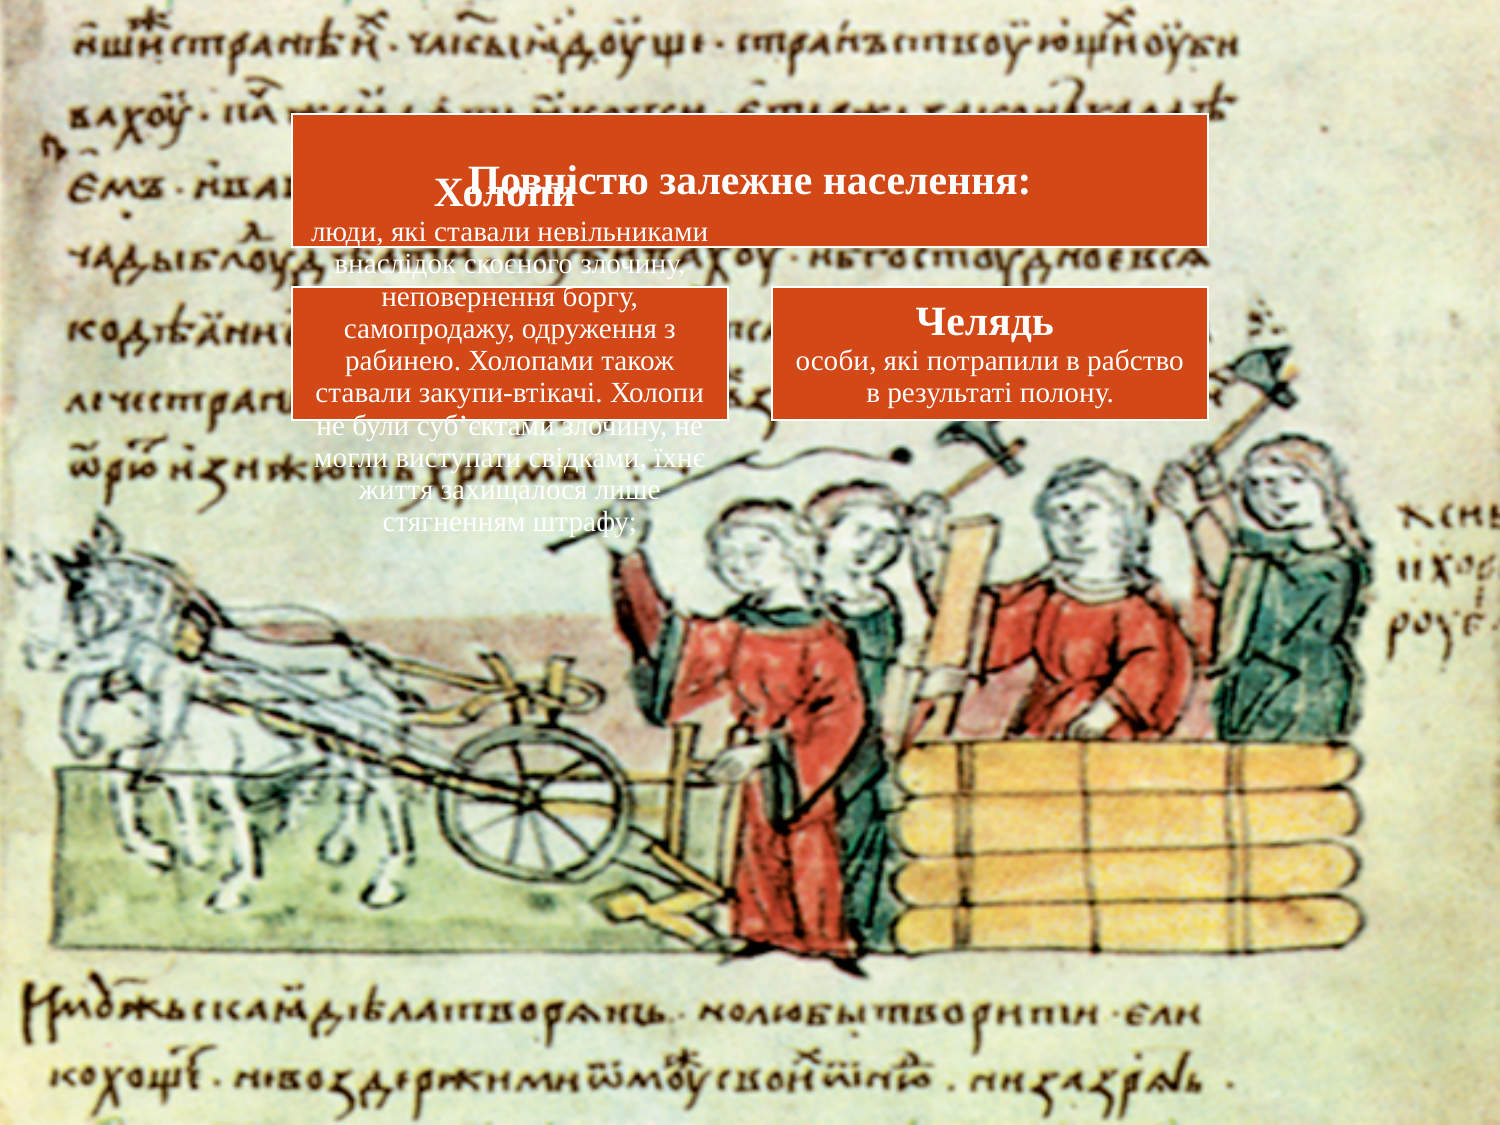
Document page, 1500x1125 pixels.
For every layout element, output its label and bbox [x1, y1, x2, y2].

picture [0, 0, 1500, 1125]
text_box [177, 113, 1323, 941]
